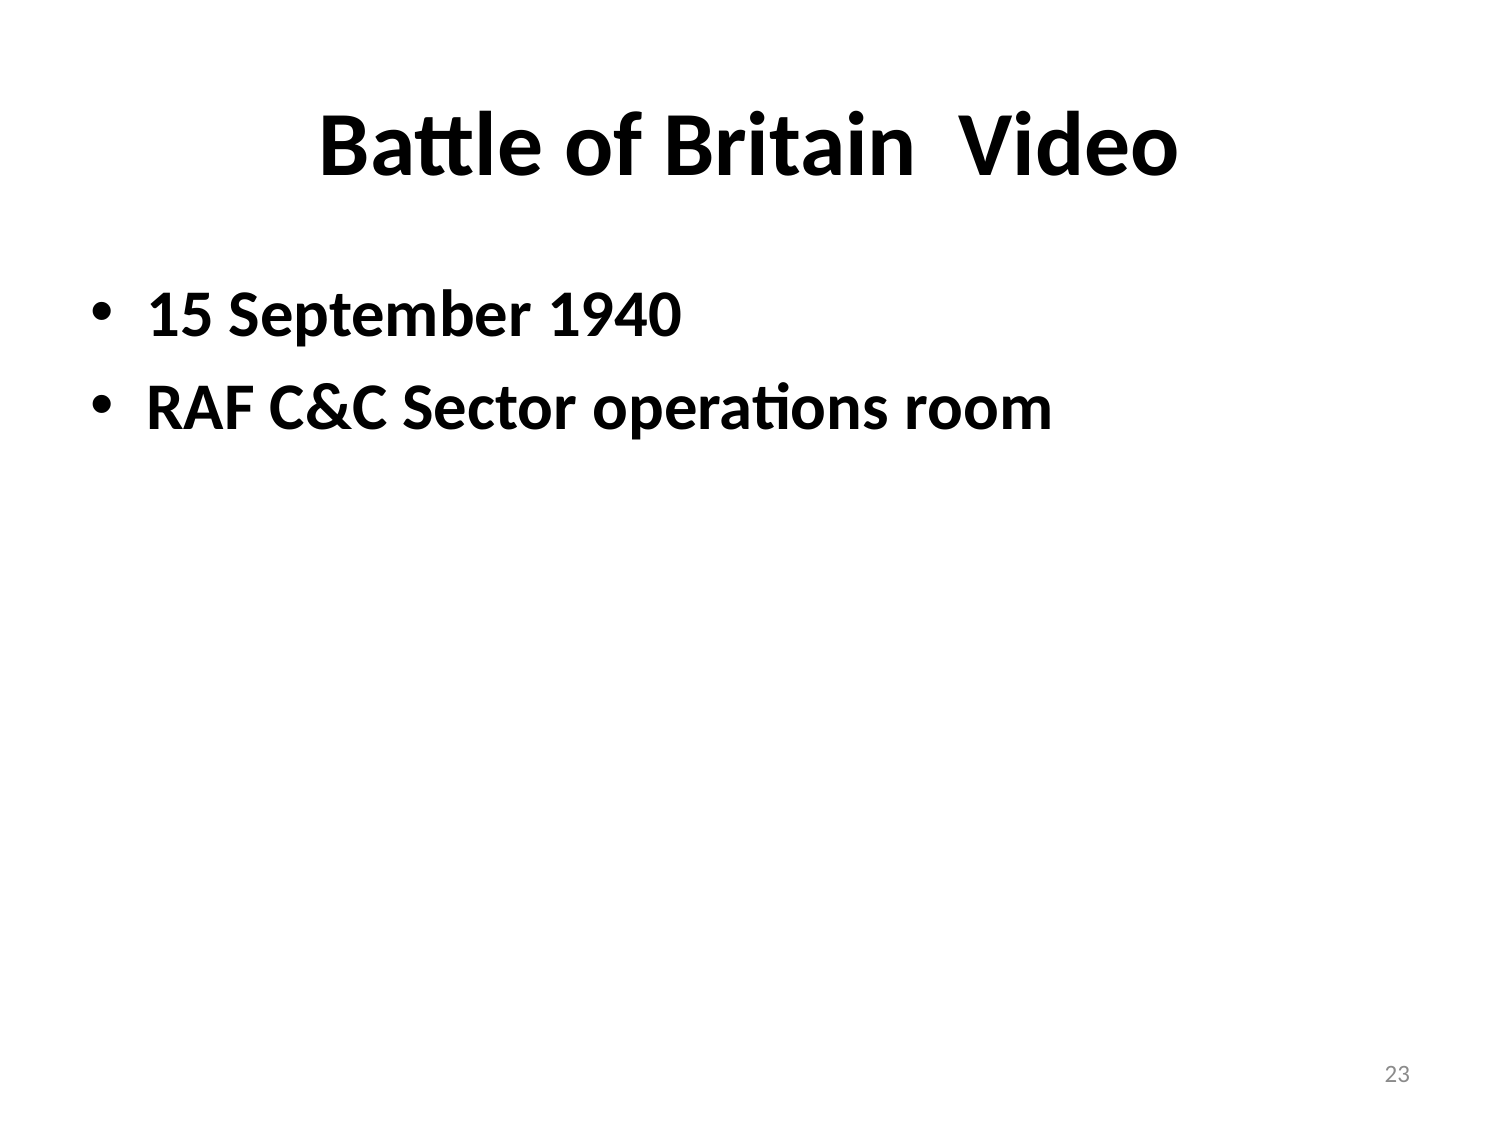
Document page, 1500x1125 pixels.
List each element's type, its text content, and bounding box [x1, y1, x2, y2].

title Battle of Britain Video [75, 45, 1425, 233]
slide_number 23 [1074, 1042, 1425, 1103]
list 15 September 1940 RAF C&C Sector operations room [75, 262, 1425, 1005]
